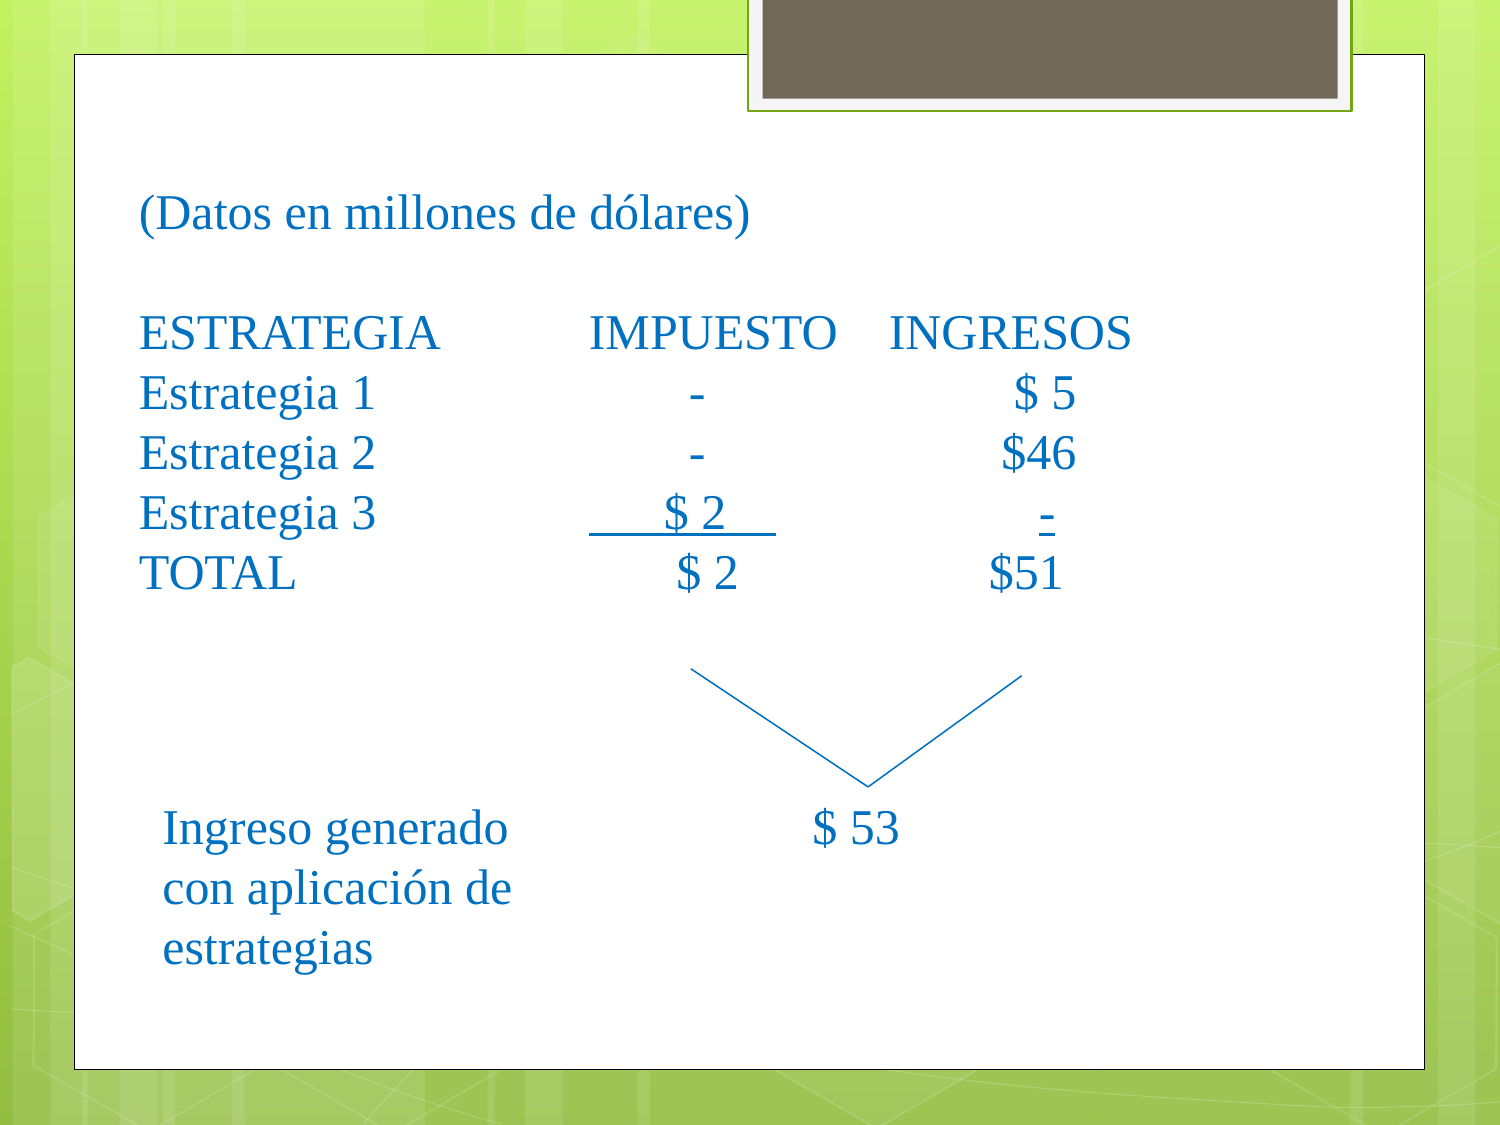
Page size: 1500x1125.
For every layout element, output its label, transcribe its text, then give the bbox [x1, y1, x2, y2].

text_box Ingreso generado $ 53 con aplicación de estrategias [147, 786, 1187, 982]
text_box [867, 675, 1022, 788]
text_box (Datos en millones de dólares) ESTRATEGIA IMPUESTO INGRESOS Estrategia 1 - $ 5 Estrategia 2 - $46 Estrategia 3 $ 2 - TOTAL $ 2 $51 [123, 172, 1400, 608]
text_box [690, 668, 869, 788]
